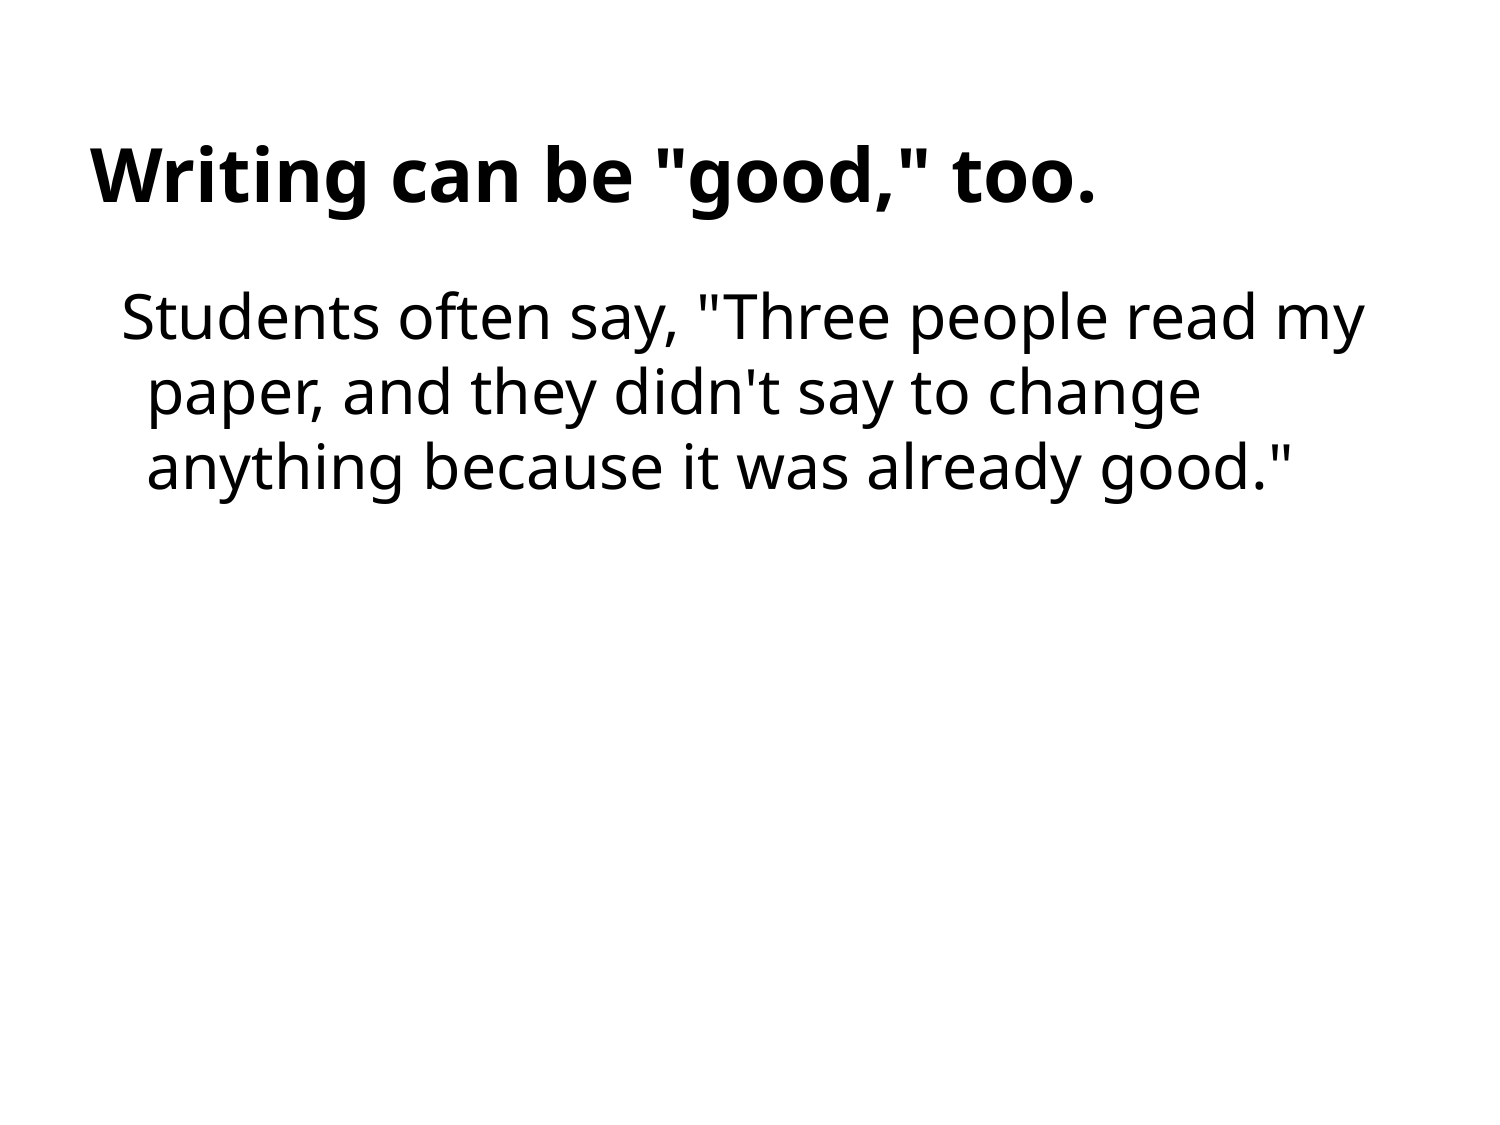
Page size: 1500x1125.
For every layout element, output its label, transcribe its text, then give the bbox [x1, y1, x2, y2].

list Students often say, "Three people read my paper, and they didn't say to change anything because it was already good." [75, 262, 1425, 1078]
title Writing can be "good," too. [75, 45, 1425, 233]
